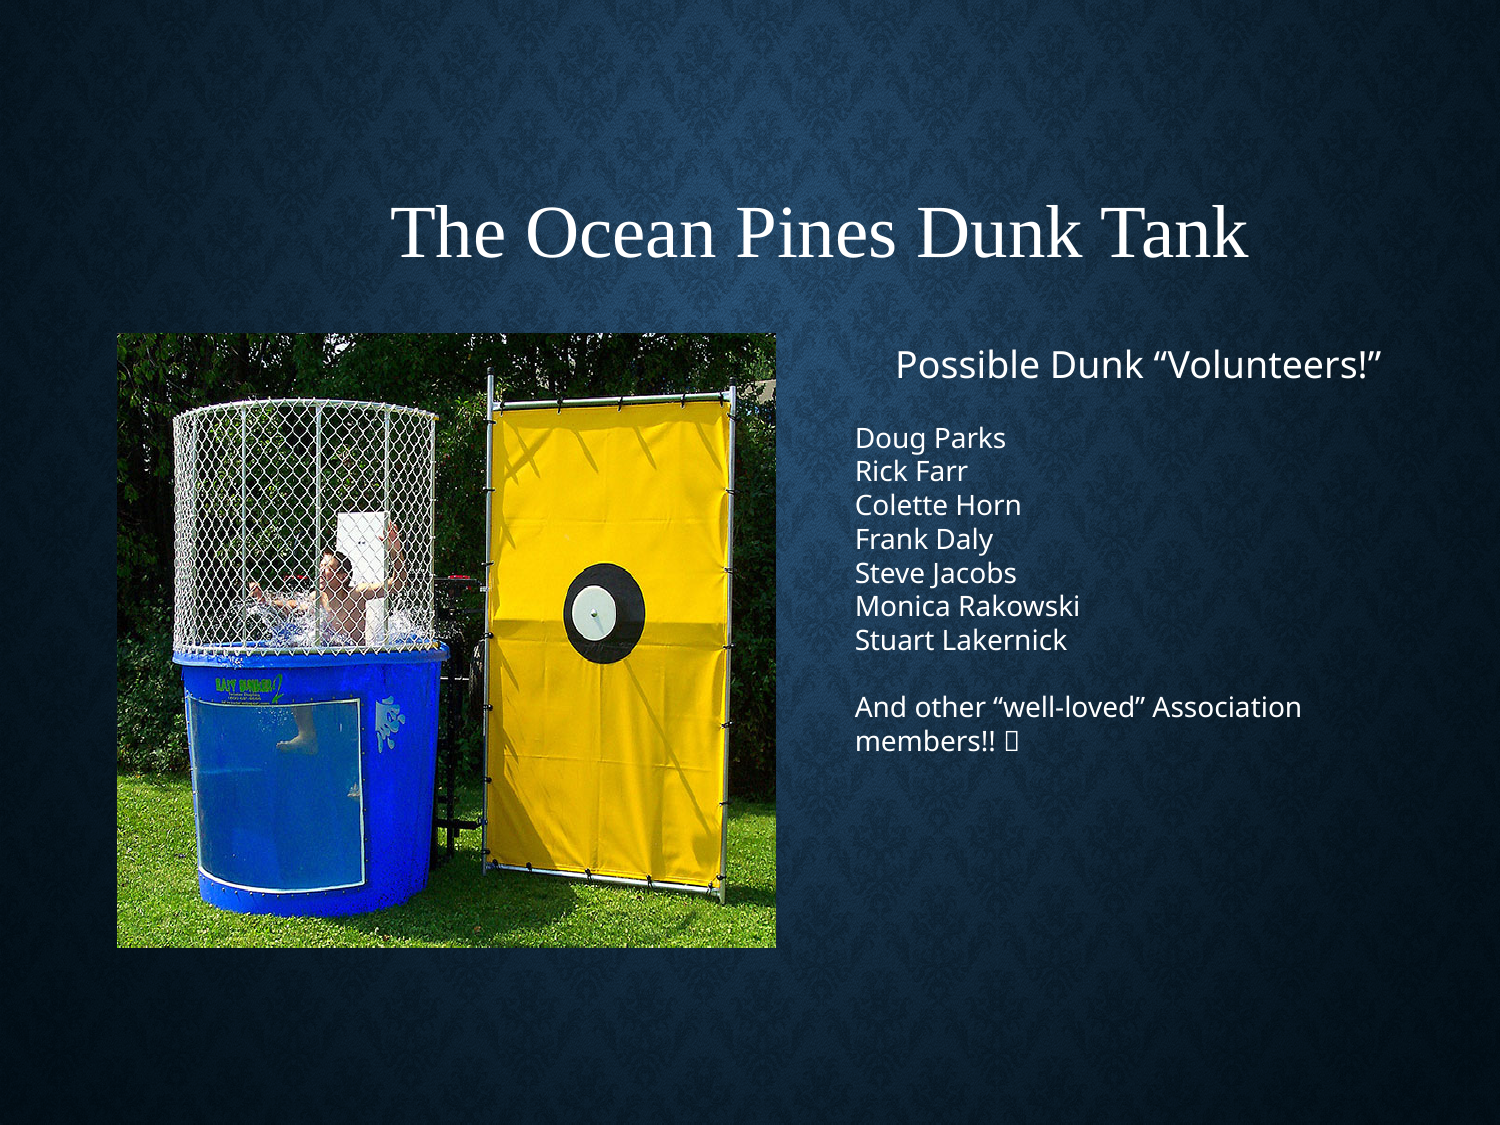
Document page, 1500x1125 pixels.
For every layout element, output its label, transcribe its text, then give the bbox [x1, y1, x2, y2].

list The Ocean Pines Dunk Tank [34, 156, 1438, 948]
picture [116, 333, 776, 949]
text_box Possible Dunk “Volunteers!” Doug Parks Rick Farr Colette Horn Frank Daly Steve Jacobs Monica Rakowski Stuart Lakernick And other “well-loved” Association members!!  [840, 333, 1438, 799]
